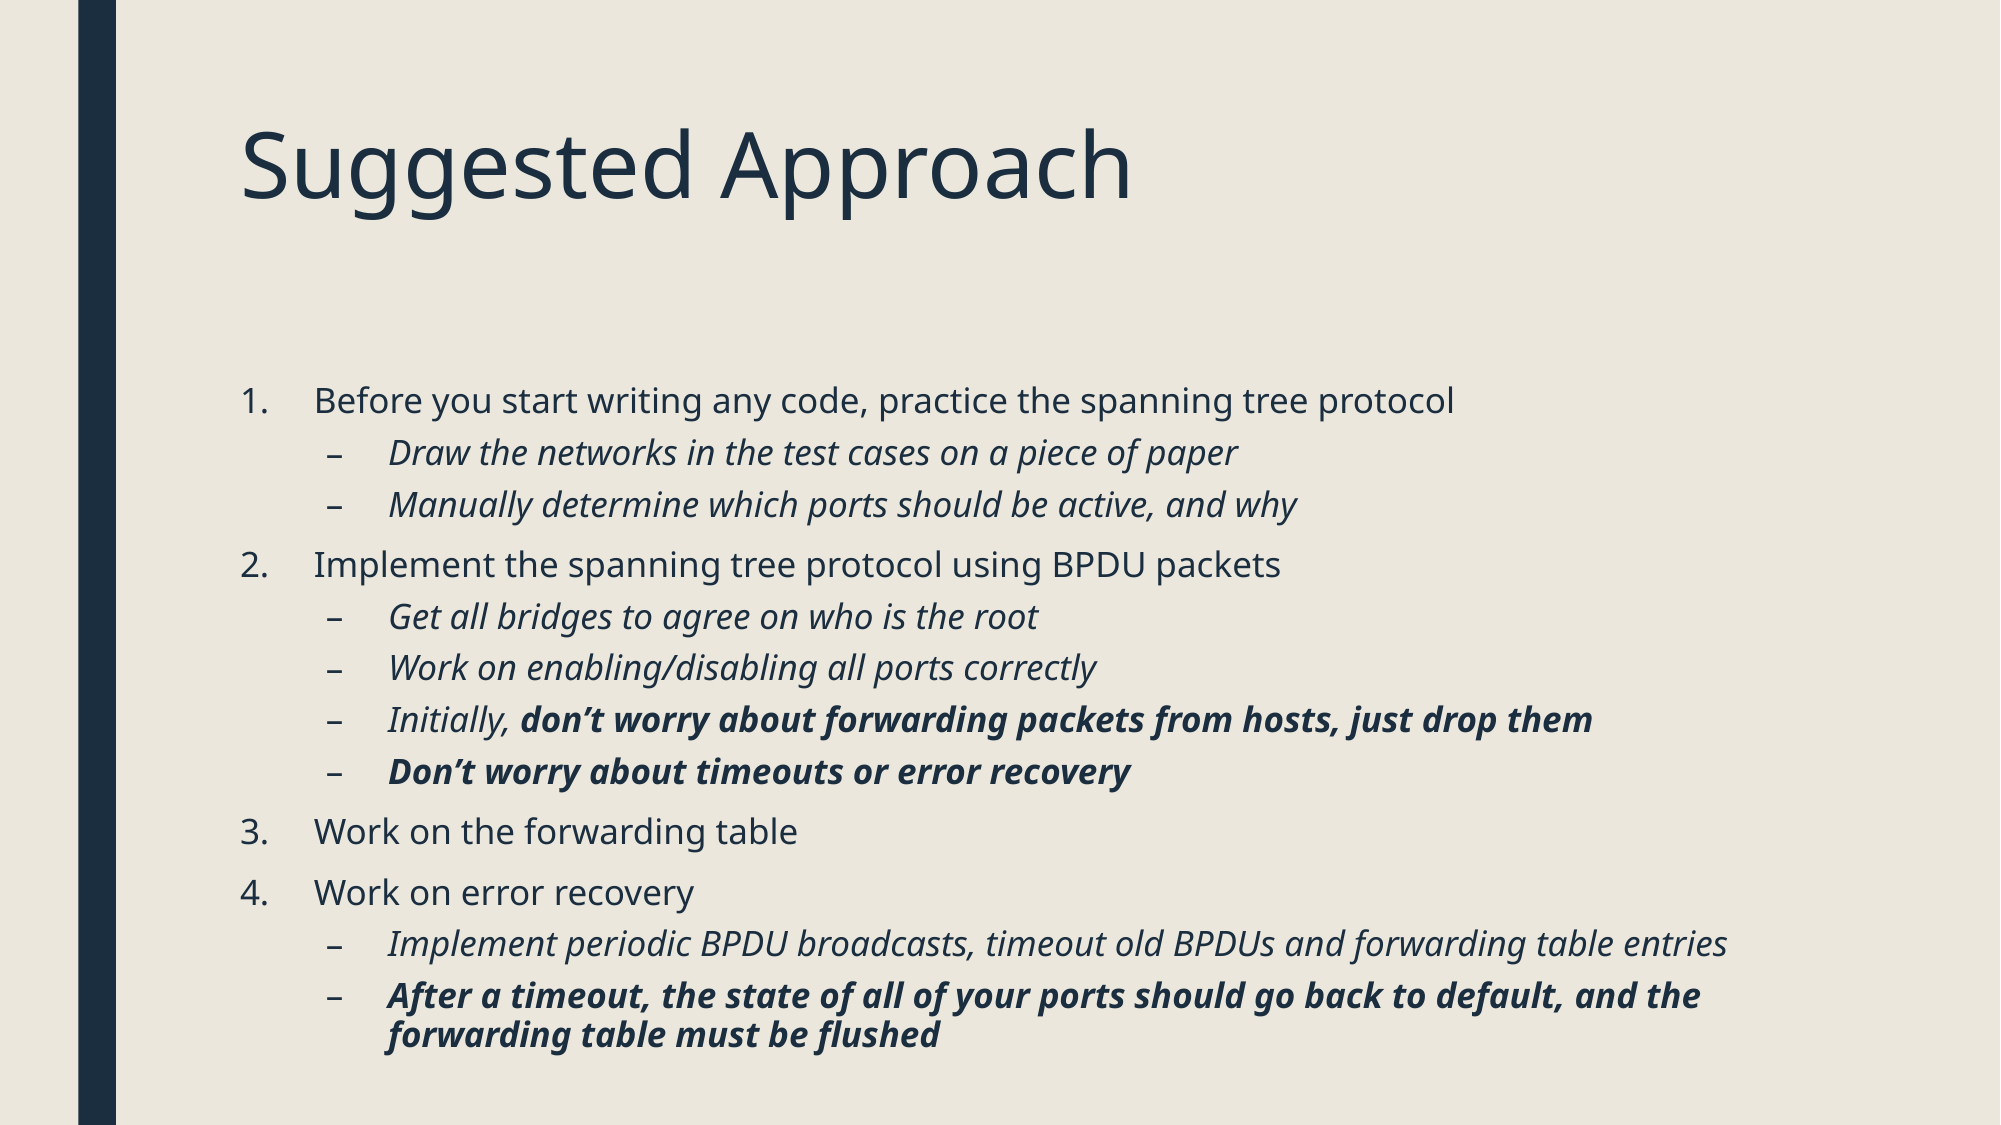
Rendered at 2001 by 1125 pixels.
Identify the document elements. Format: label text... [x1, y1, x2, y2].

title Suggested Approach [225, 112, 1800, 357]
list Before you start writing any code, practice the spanning tree protocol Draw the networks in the test cases on a piece of paper Manually determine which ports should be active, and why Implement the spanning tree protocol using BPDU packets Get all bridges to agree on who is the root Work on enabling/disabling all ports correctly Initially, don’t worry about forwarding packets from hosts, just drop them Don’t worry about timeouts or error recovery Work on the forwarding table Work on error recovery Implement periodic BPDU broadcasts, timeout old BPDUs and forwarding table entries After a timeout, the state of all of your ports should go back to default, and the forwarding table must be flushed [225, 375, 1800, 1065]
